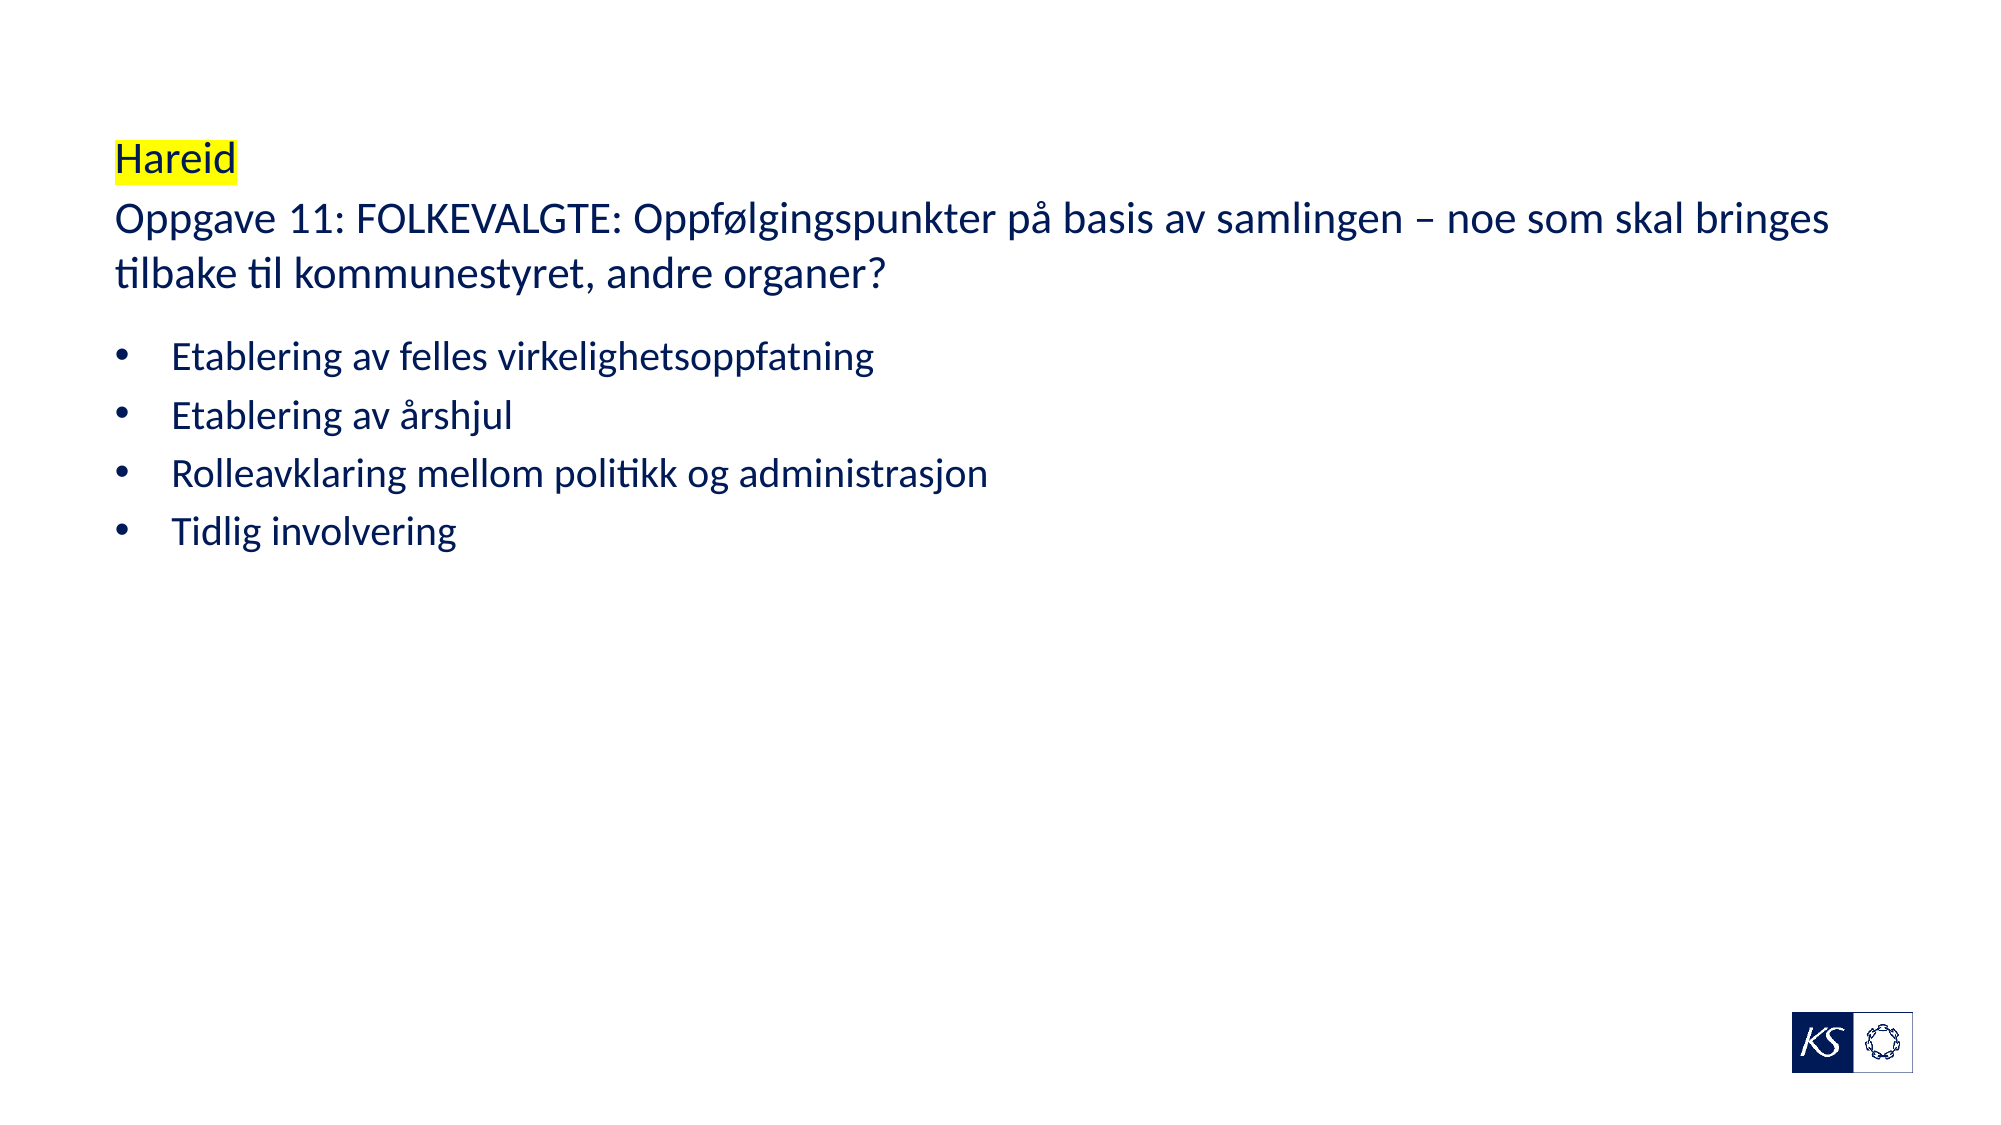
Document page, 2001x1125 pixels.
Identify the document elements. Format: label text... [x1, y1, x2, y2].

picture [1792, 1012, 1913, 1073]
list Etablering av felles virkelighetsoppfatning Etablering av årshjul Rolleavklaring mellom politikk og administrasjon Tidlig involvering [99, 321, 1900, 914]
title Hareid Oppgave 11: FOLKEVALGTE: Oppfølgingspunkter på basis av samlingen – noe som skal bringes tilbake til kommunestyret, andre organer? [99, 120, 1900, 306]
